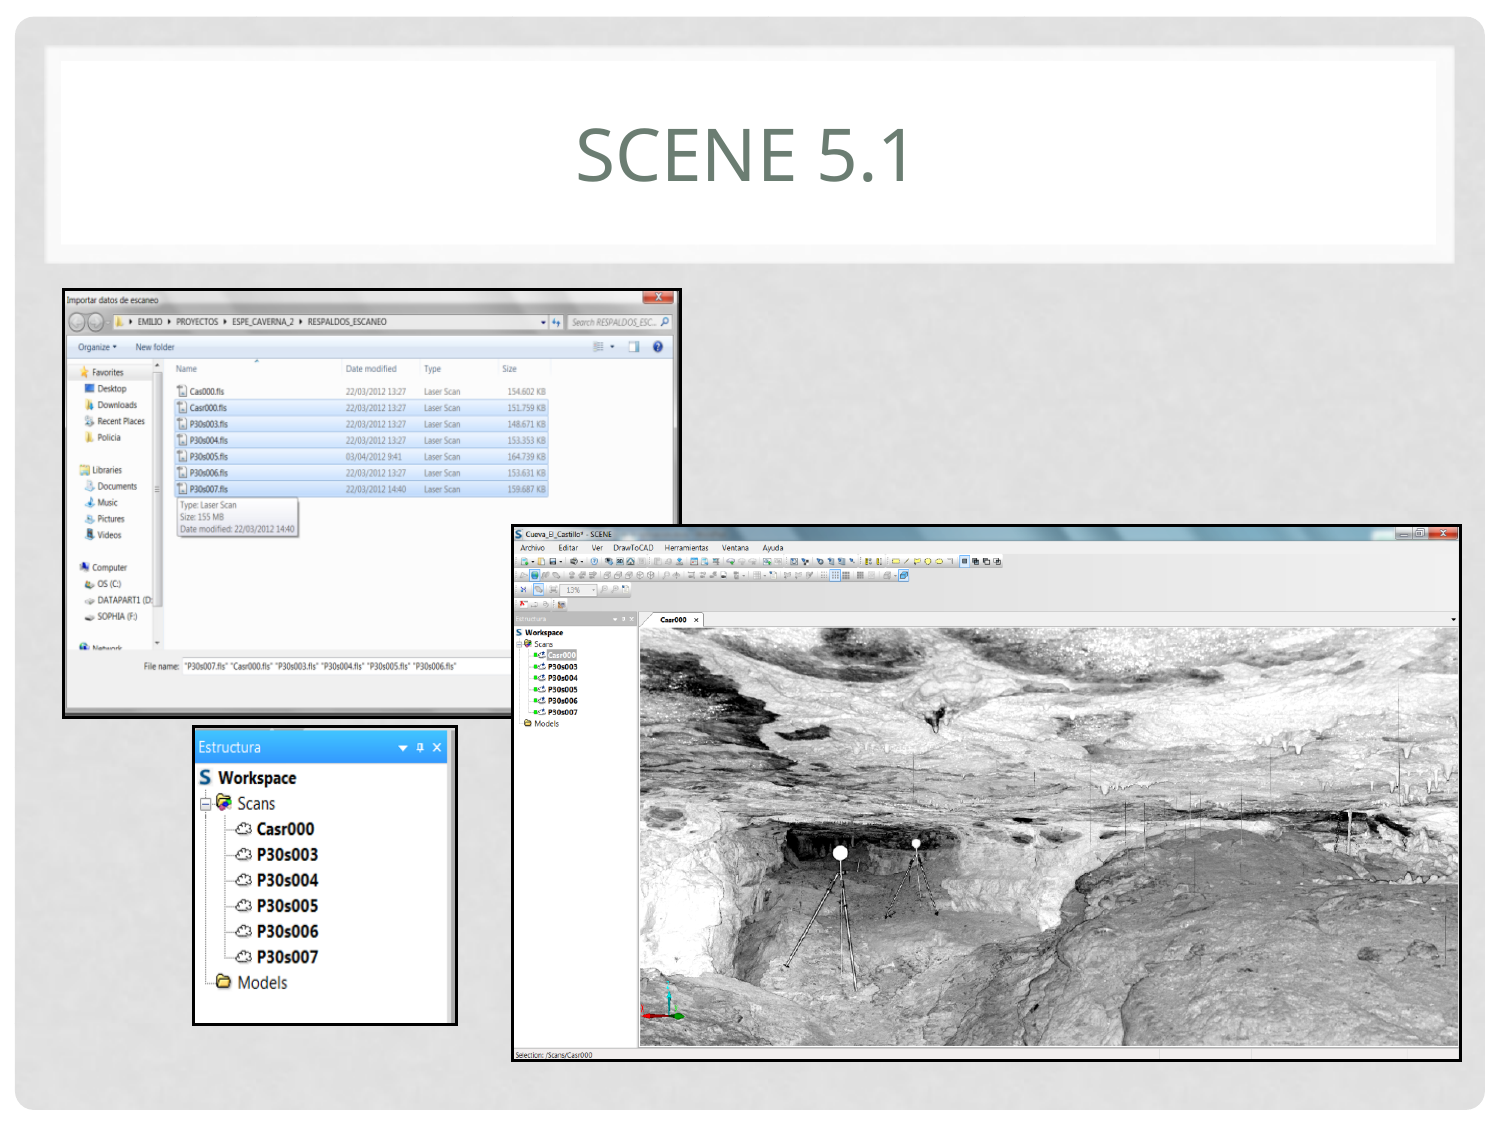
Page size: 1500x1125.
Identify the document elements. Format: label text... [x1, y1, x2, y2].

picture [64, 290, 1459, 1059]
title SCENE 5.1 [69, 66, 1425, 238]
picture [194, 727, 455, 1024]
